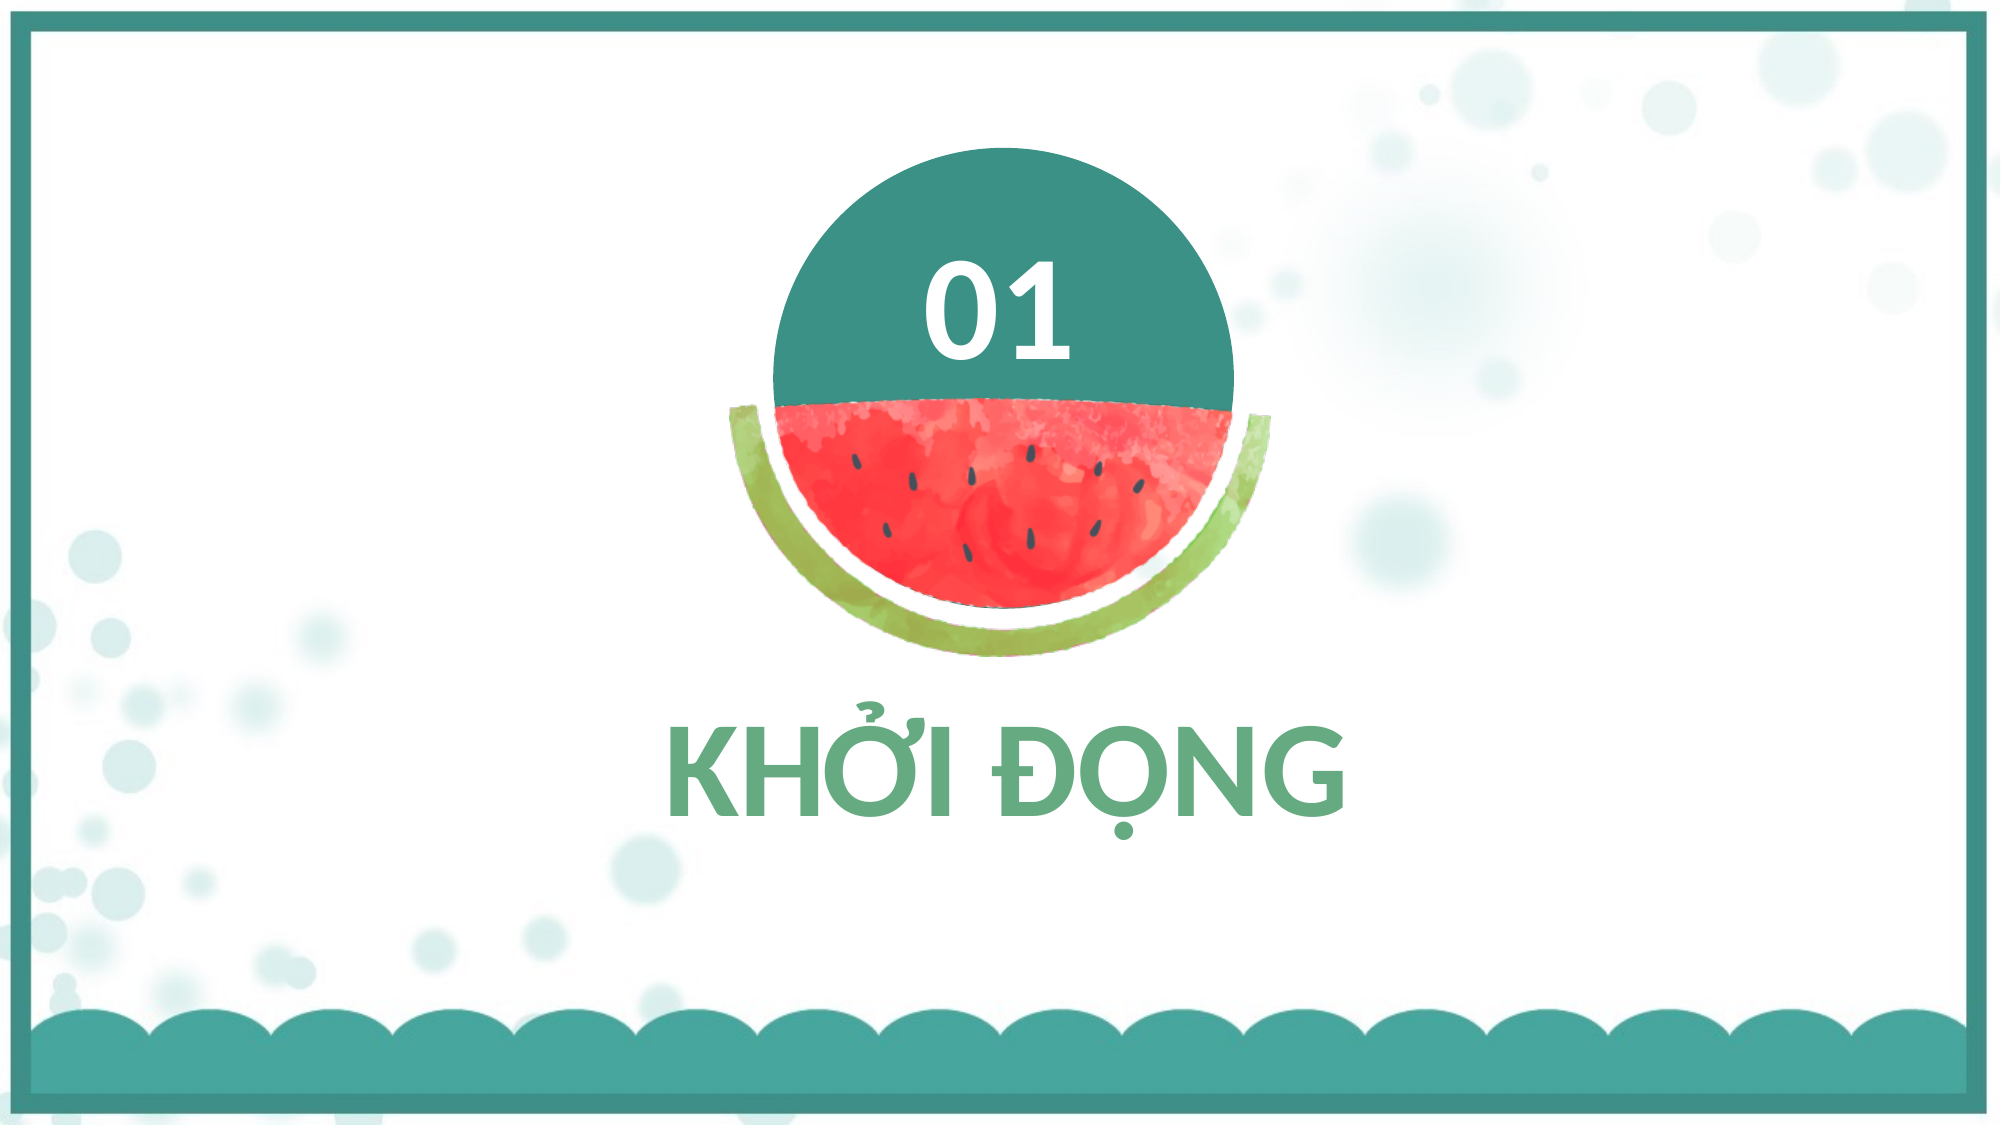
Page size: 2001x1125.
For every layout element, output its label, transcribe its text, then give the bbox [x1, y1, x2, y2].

picture [0, 0, 2001, 1125]
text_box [729, 147, 1271, 657]
text_box KHỞI ĐỘNG [649, 671, 1408, 852]
